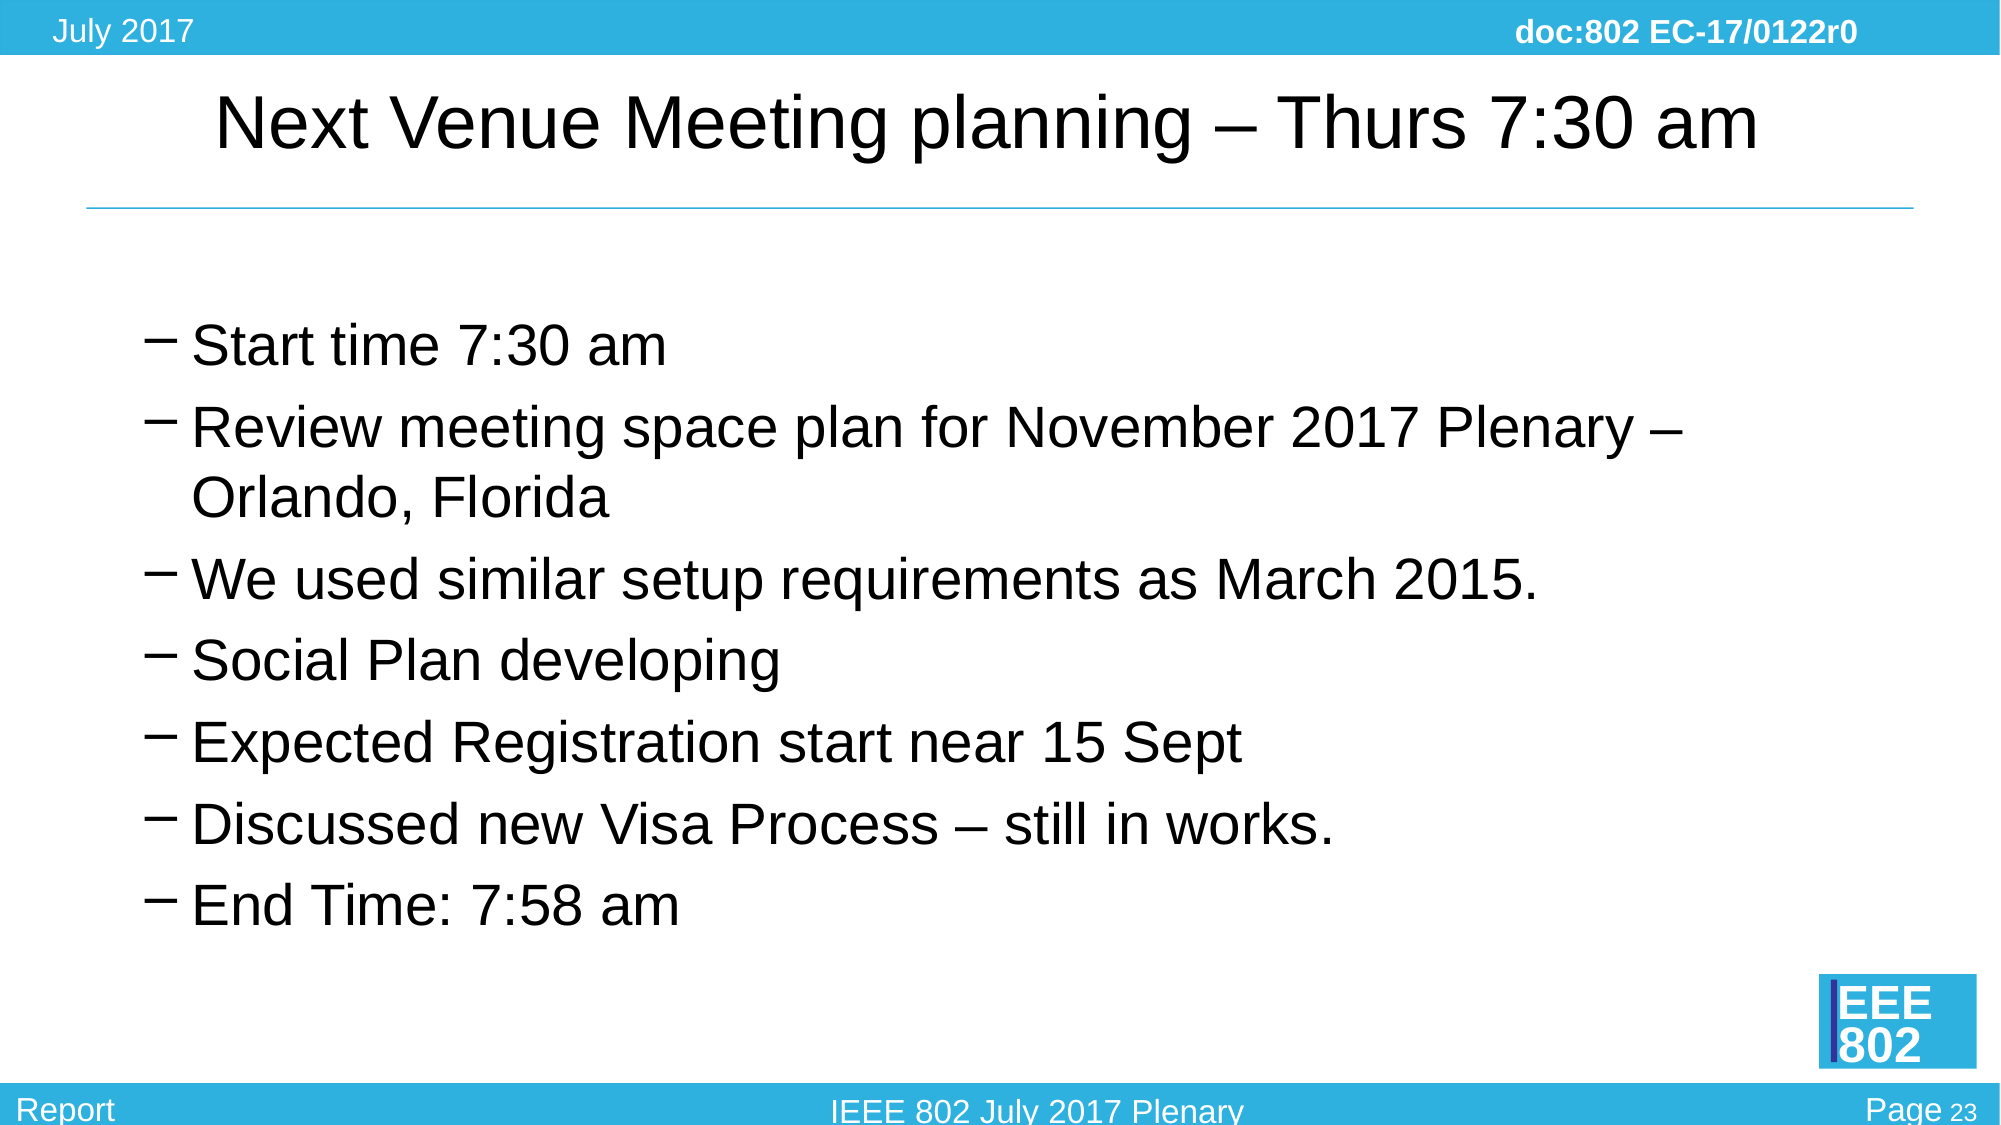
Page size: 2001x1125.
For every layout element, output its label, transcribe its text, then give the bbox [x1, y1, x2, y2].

title Next Venue Meeting planning – Thurs 7:30 am [87, 50, 1888, 188]
list Start time 7:30 am Review meeting space plan for November 2017 Plenary – Orlando, Florida We used similar setup requirements as March 2015. Social Plan developing Expected Registration start near 15 Sept Discussed new Visa Process – still in works. End Time: 7:58 am [54, 299, 1855, 963]
